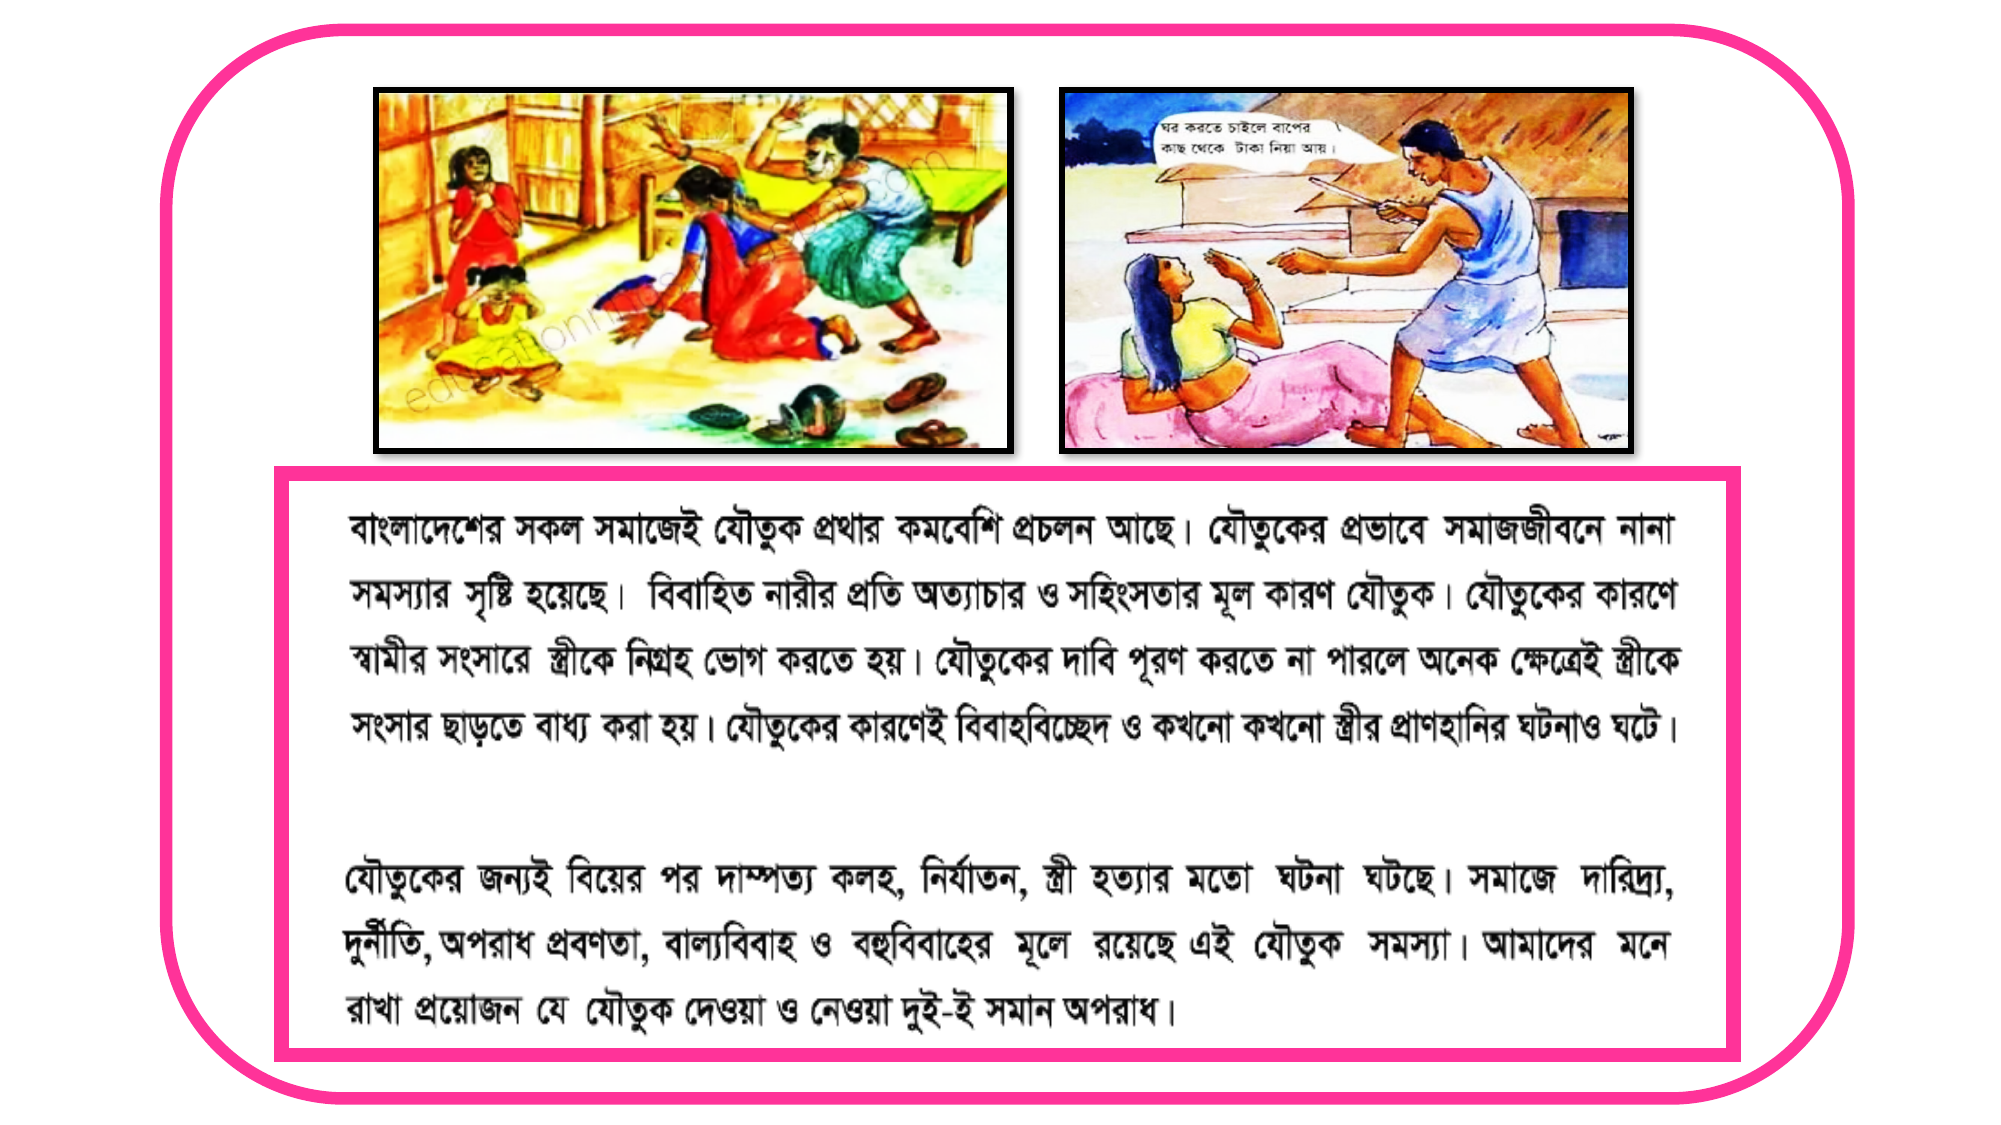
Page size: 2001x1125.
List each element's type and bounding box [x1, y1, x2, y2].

picture [1065, 93, 1628, 448]
text_box [165, 28, 1850, 1100]
picture [288, 480, 1726, 1048]
picture [379, 93, 1008, 448]
